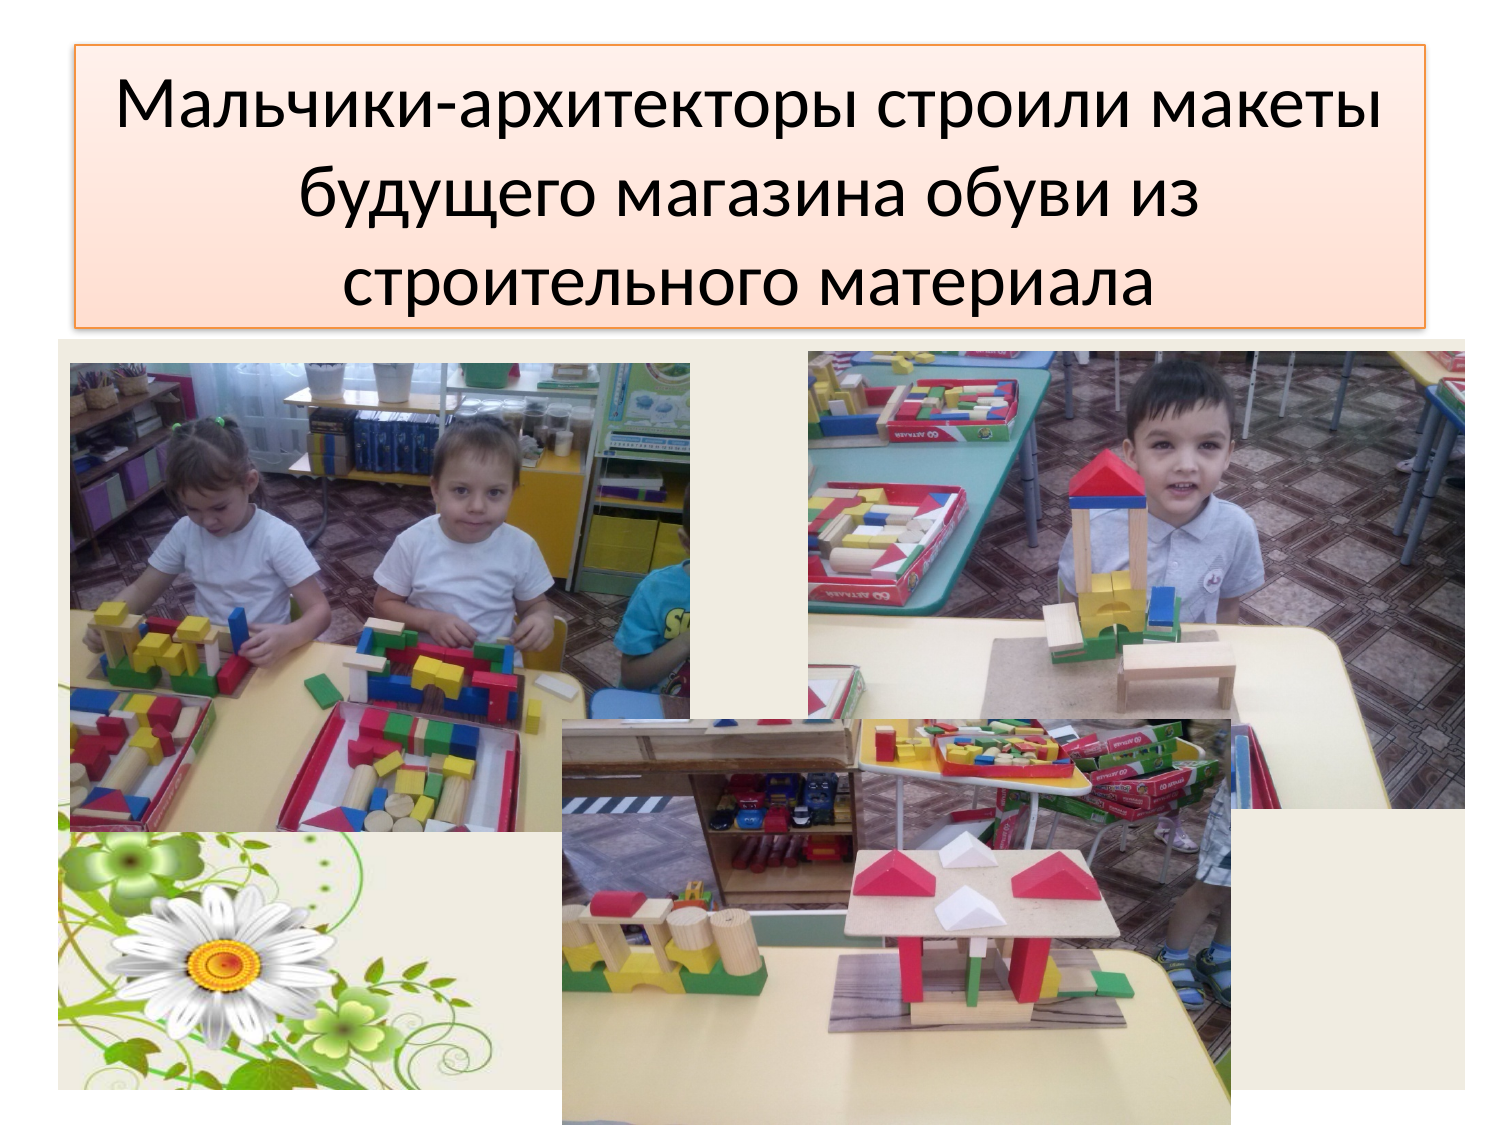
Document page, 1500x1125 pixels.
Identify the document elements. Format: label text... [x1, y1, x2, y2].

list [58, 339, 1466, 1091]
title Мальчики-архитекторы строили макеты будущего магазина обуви из строительного материала [74, 44, 1426, 329]
picture [70, 351, 1466, 1125]
